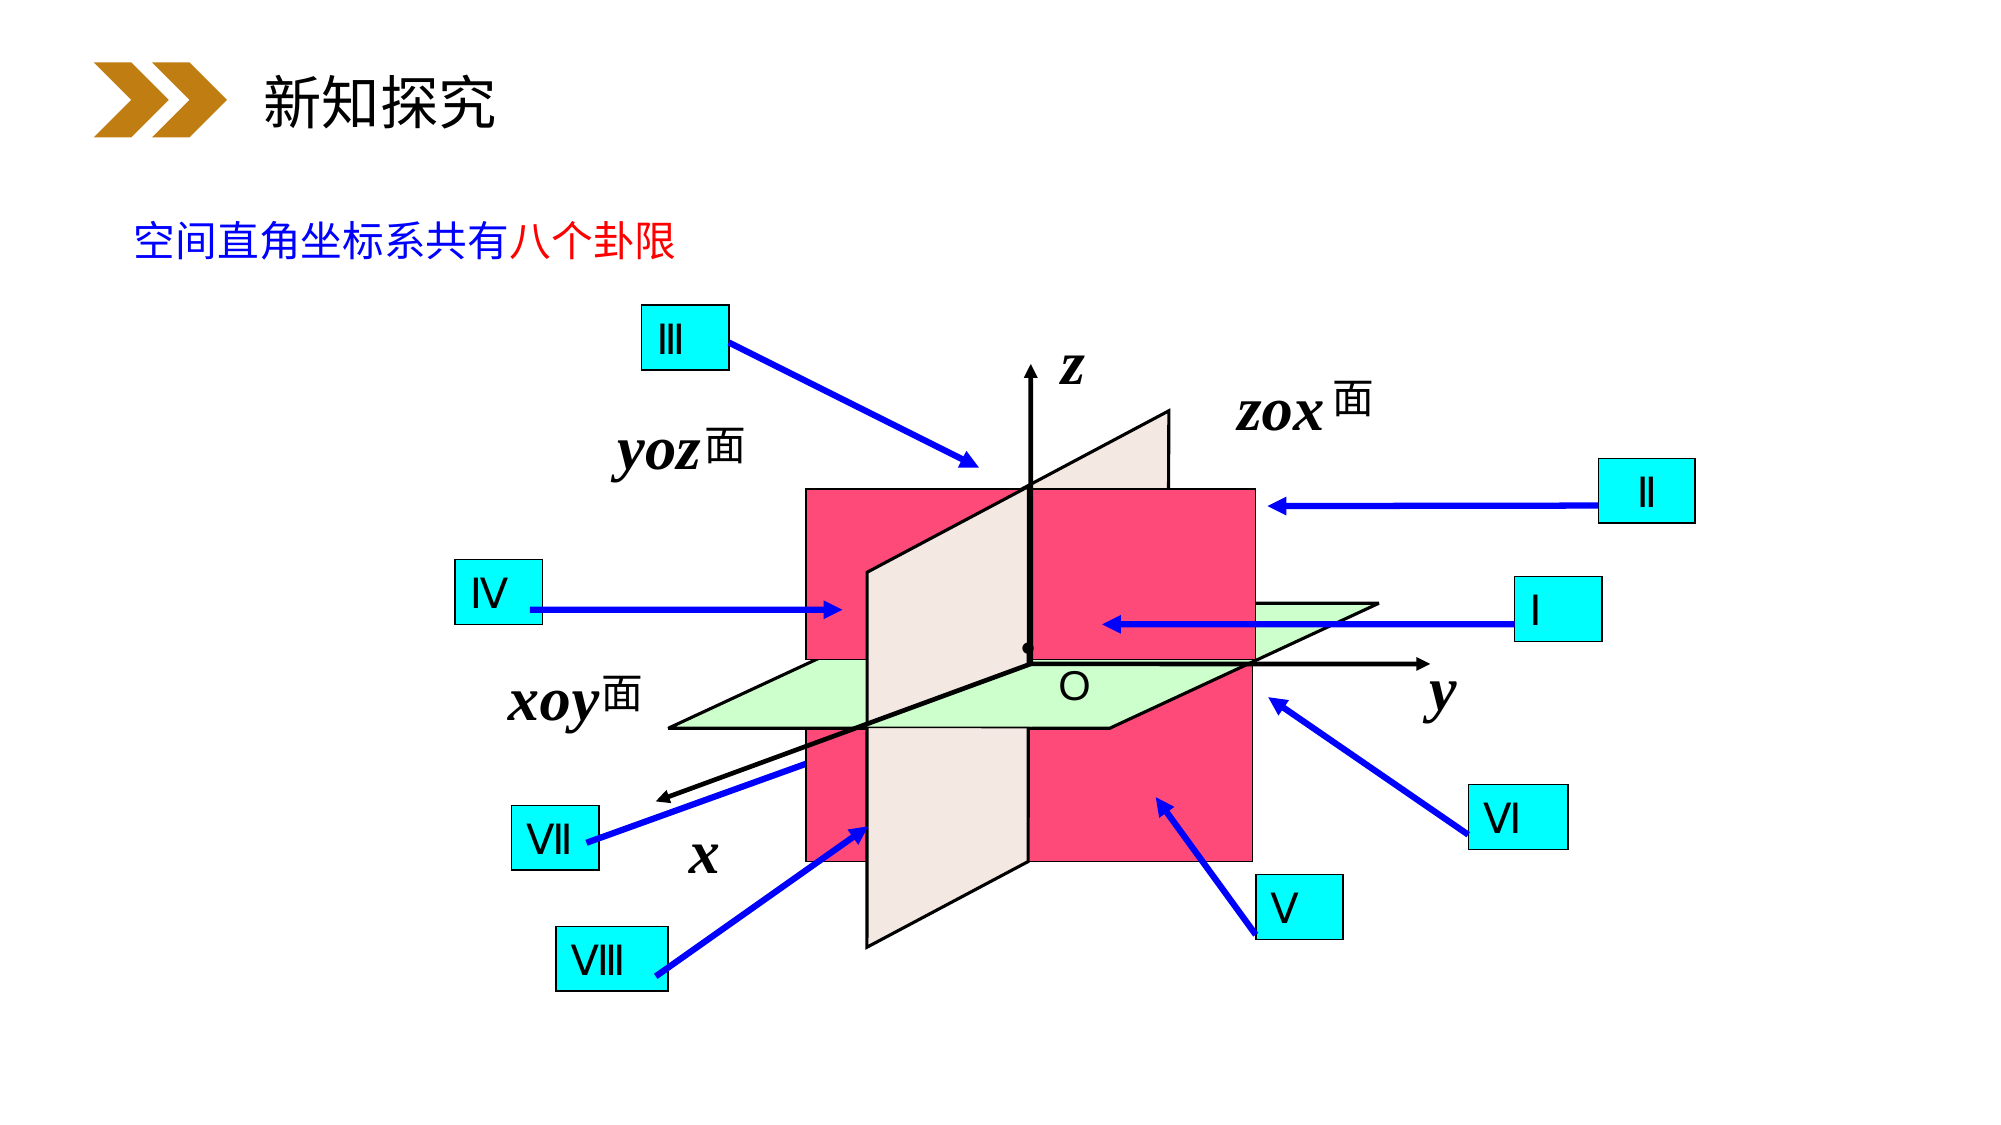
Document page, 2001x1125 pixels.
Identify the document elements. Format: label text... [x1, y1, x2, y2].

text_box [1155, 881, 1344, 941]
text_box 新知探究 [248, 66, 1088, 137]
text_box 空间直角坐标系共有八个卦限 [119, 207, 1231, 272]
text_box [1462, 458, 1696, 525]
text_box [1462, 697, 1569, 851]
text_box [641, 304, 979, 411]
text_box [511, 740, 655, 871]
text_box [454, 559, 655, 626]
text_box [1232, 364, 1430, 442]
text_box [499, 659, 688, 740]
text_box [655, 351, 1462, 881]
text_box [1462, 576, 1603, 643]
text_box [869, 881, 992, 947]
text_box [555, 826, 869, 993]
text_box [605, 411, 802, 489]
